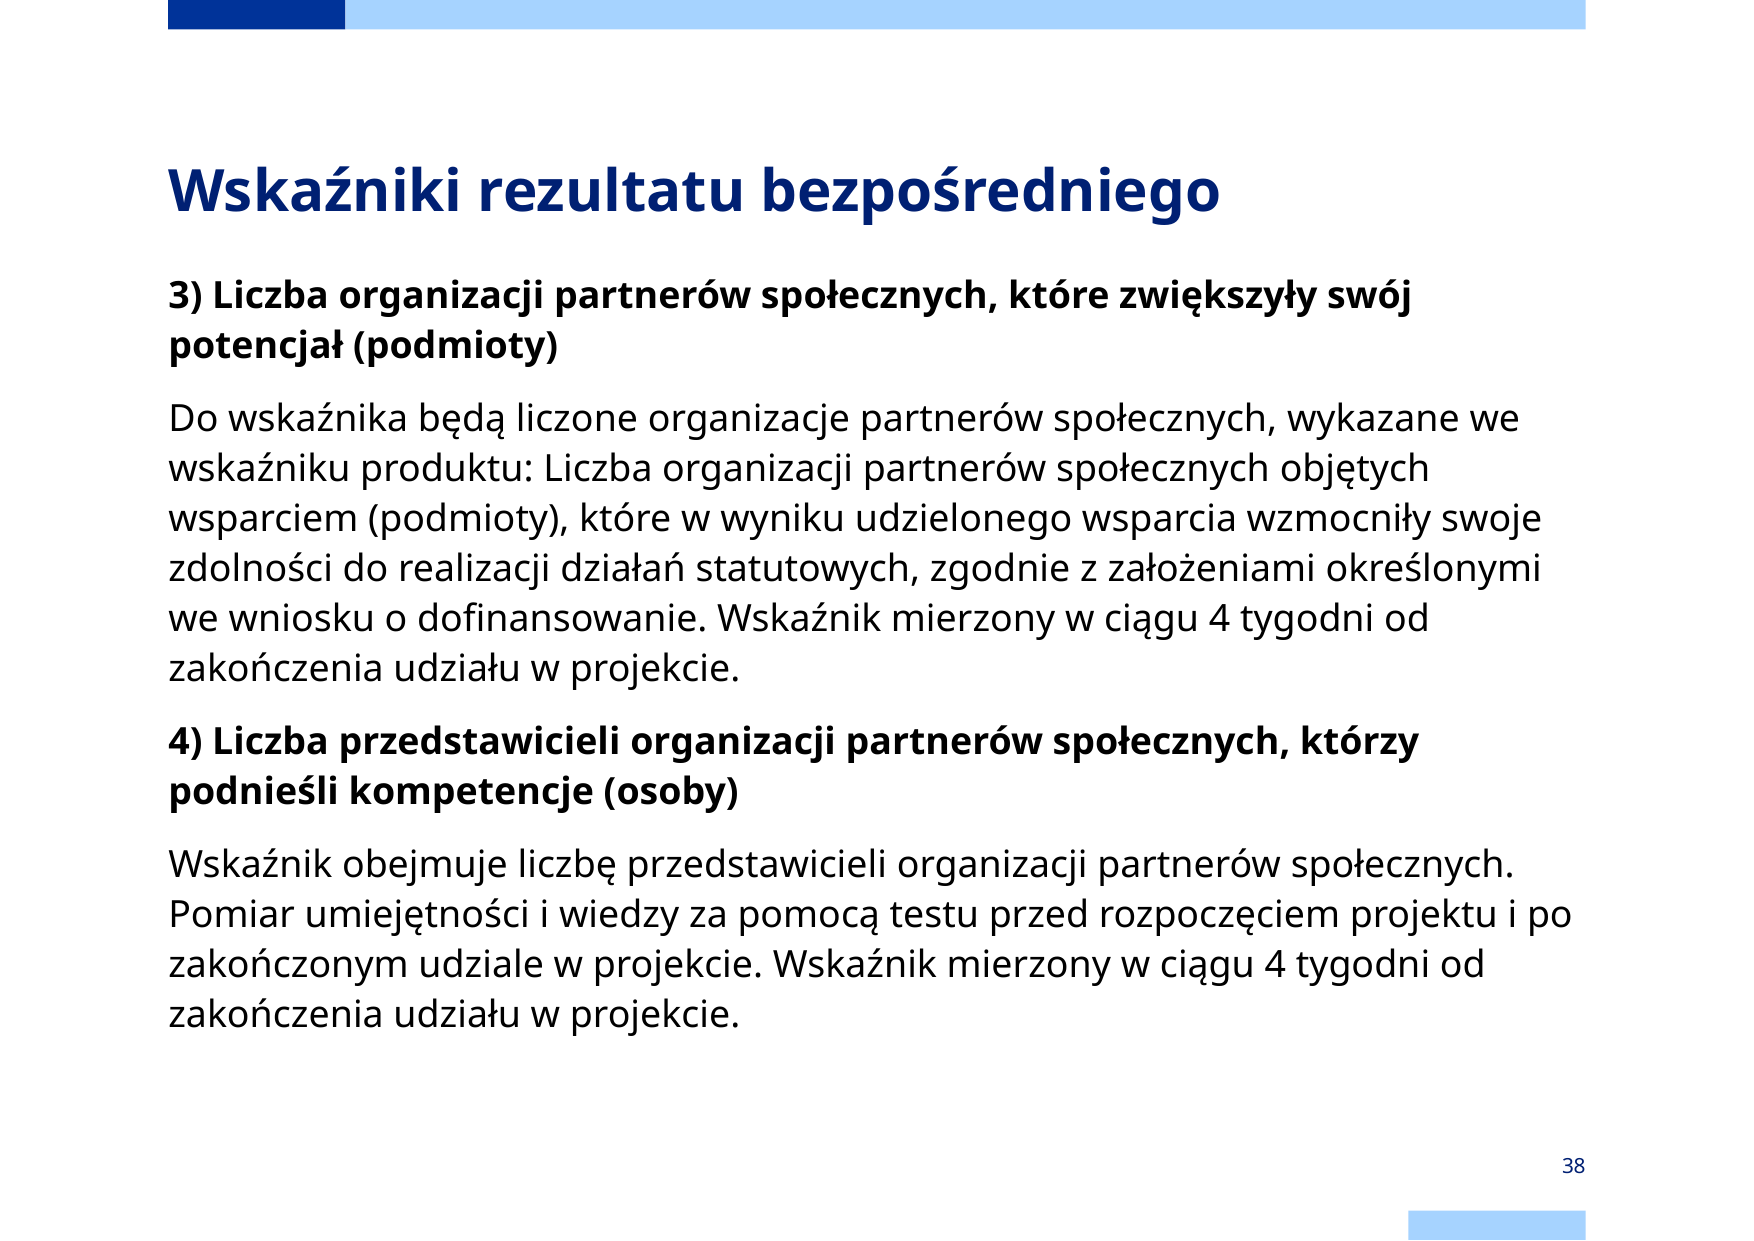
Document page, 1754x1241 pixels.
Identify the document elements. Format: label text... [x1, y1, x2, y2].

list 3) Liczba organizacji partnerów społecznych, które zwiększyły swój potencjał (podmioty) Do wskaźnika będą liczone organizacje partnerów społecznych, wykazane we wskaźniku produktu: Liczba organizacji partnerów społecznych objętych wsparciem (podmioty), które w wyniku udzielonego wsparcia wzmocniły swoje zdolności do realizacji działań statutowych, zgodnie z założeniami określonymi we wniosku o dofinansowanie. Wskaźnik mierzony w ciągu 4 tygodni od zakończenia udziału w projekcie. 4) Liczba przedstawicieli organizacji partnerów społecznych, którzy podnieśli kompetencje (osoby) Wskaźnik obejmuje liczbę przedstawicieli organizacji partnerów społecznych. Pomiar umiejętności i wiedzy za pomocą testu przed rozpoczęciem projektu i po zakończonym udziale w projekcie. Wskaźnik mierzony w ciągu 4 tygodni od zakończenia udziału w projekcie. [168, 265, 1586, 1093]
slide_number 38 [1408, 1151, 1586, 1182]
title Wskaźniki rezultatu bezpośredniego [168, 147, 1586, 231]
